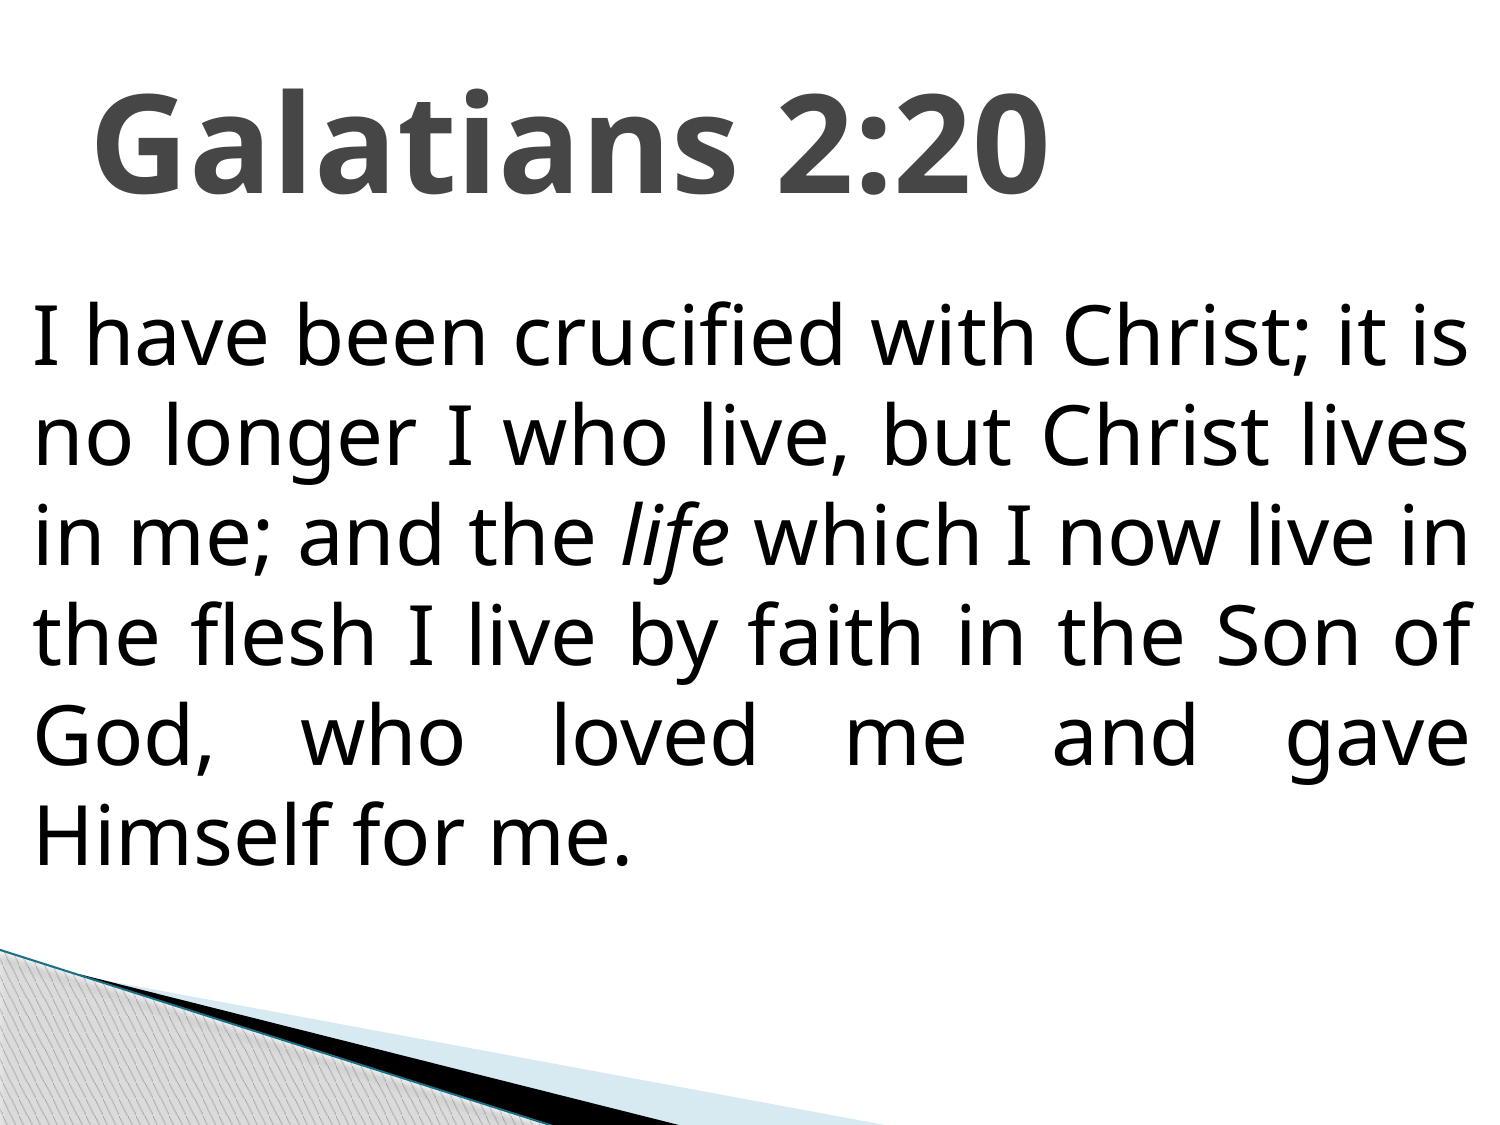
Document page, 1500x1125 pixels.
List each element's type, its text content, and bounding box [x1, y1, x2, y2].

list I have been crucified with Christ; it is no longer I who live, but Christ lives in me; and the life which I now live in the flesh I live by faith in the Son of God, who loved me and gave Himself for me. [0, 275, 1488, 1013]
title Galatians 2:20 [75, 45, 1425, 233]
